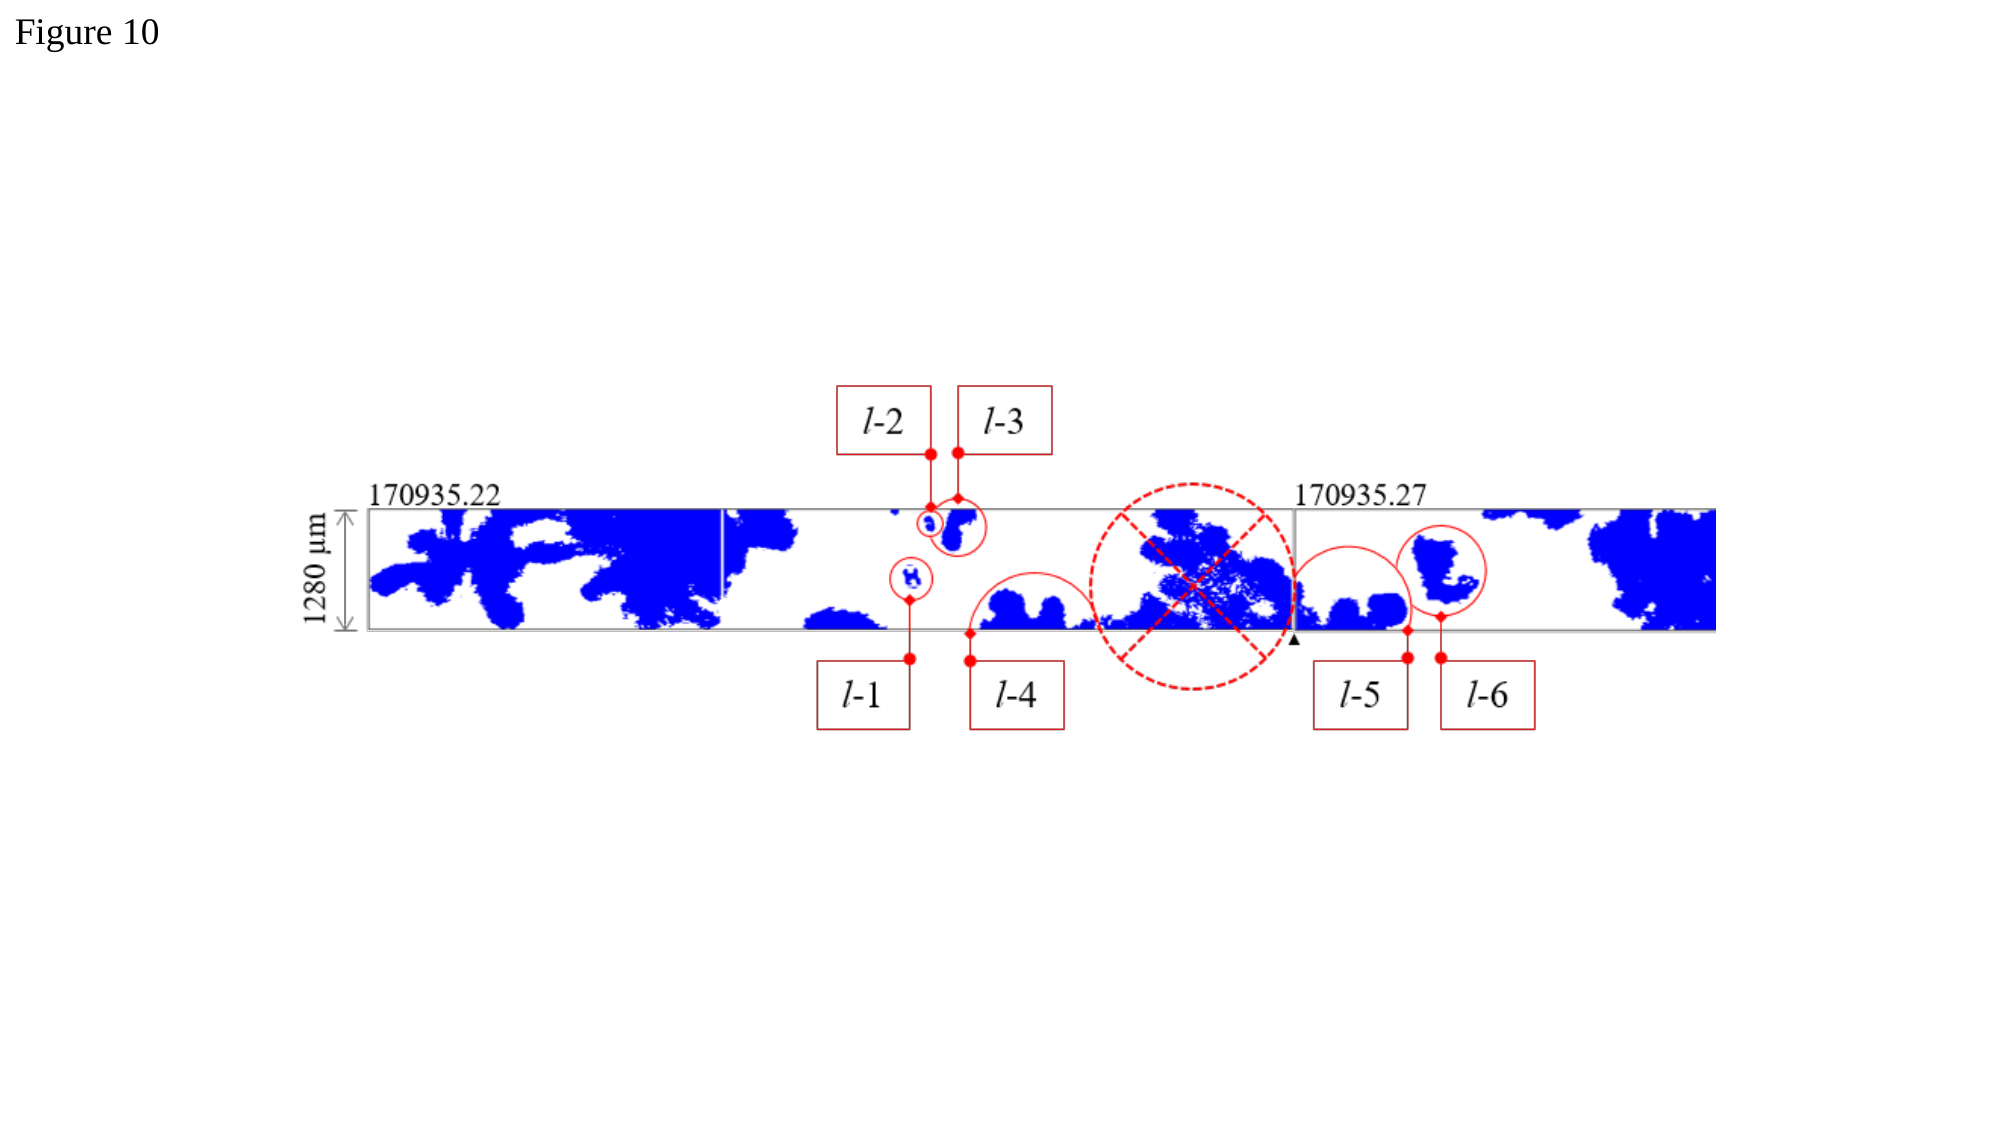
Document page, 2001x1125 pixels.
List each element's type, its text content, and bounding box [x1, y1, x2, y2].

picture [284, 384, 1716, 741]
text_box Figure 10 [0, 0, 190, 60]
